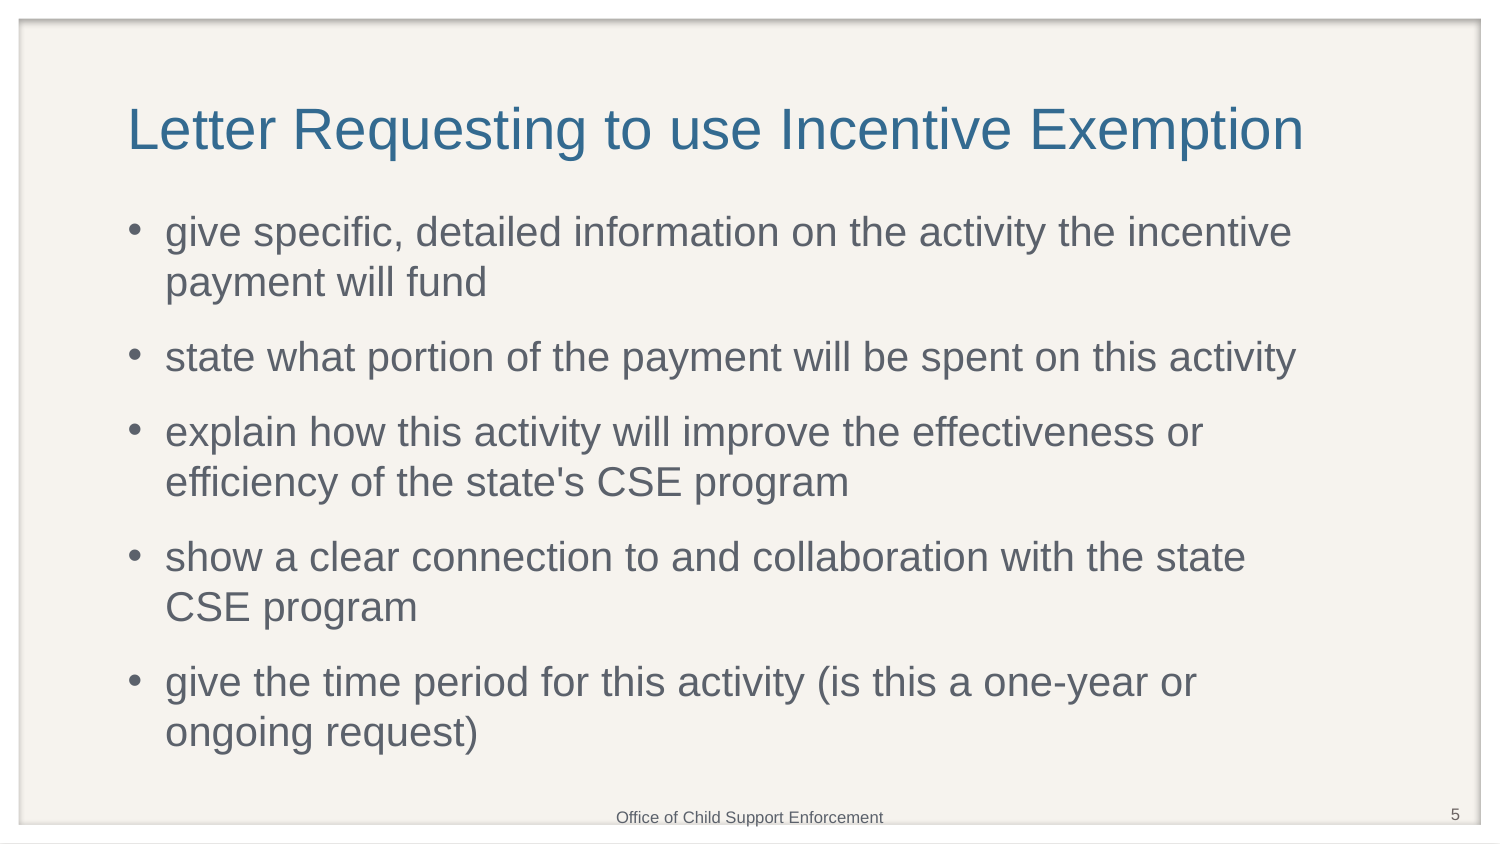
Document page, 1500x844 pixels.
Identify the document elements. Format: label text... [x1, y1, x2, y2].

title Letter Requesting to use Incentive Exemption [112, 82, 1350, 169]
slide_number 5 [1125, 795, 1475, 832]
list give specific, detailed information on the activity the incentive payment will fund state what portion of the payment will be spent on this activity explain how this activity will improve the effectiveness or efficiency of the state's CSE program show a clear connection to and collaboration with the state CSE program give the time period for this activity (is this a one-year or ongoing request) [112, 196, 1350, 796]
